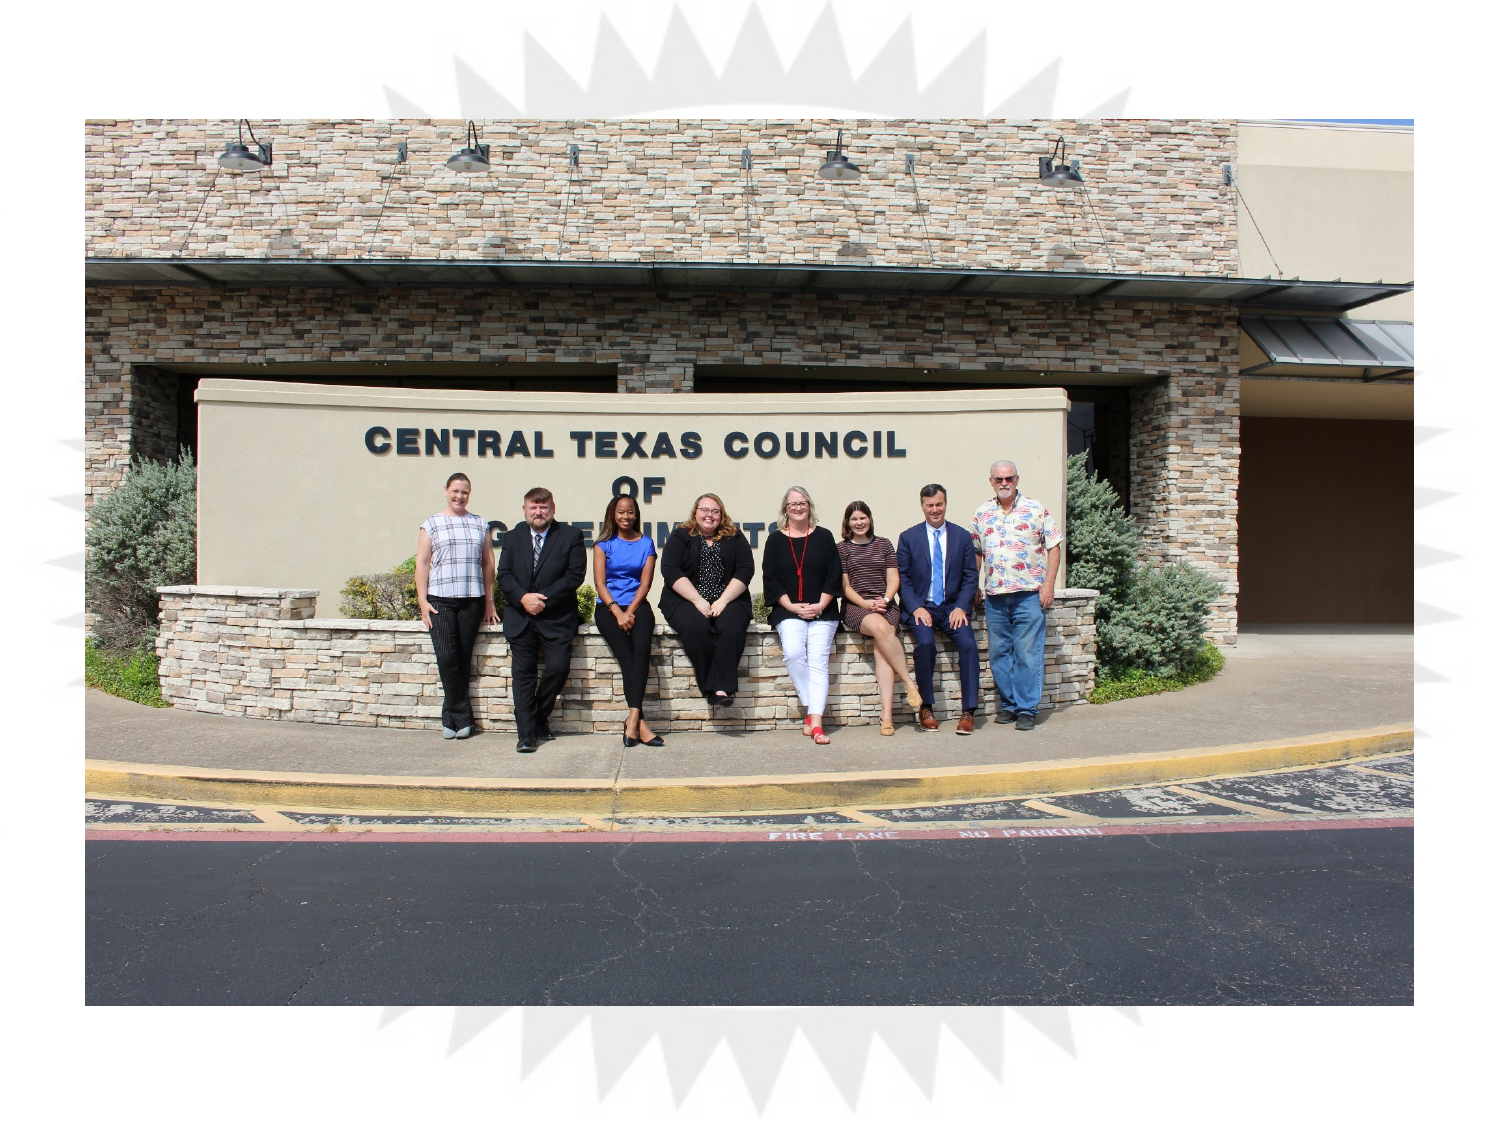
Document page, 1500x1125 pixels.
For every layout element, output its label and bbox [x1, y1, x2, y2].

picture [85, 119, 1414, 1006]
